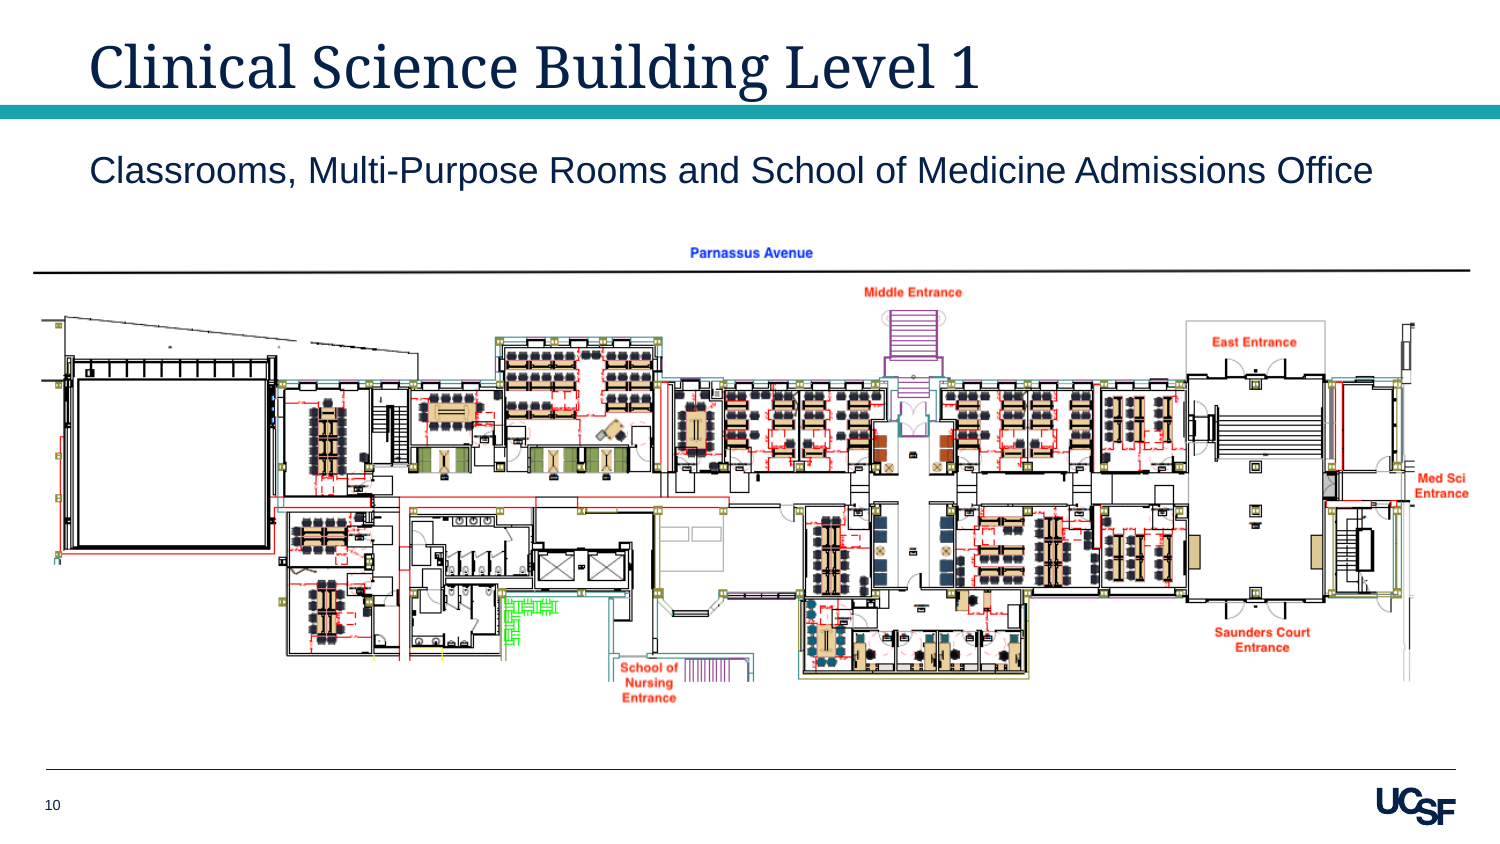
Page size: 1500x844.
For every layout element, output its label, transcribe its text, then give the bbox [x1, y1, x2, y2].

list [24, 222, 1500, 748]
list Classrooms, Multi-Purpose Rooms and School of Medicine Admissions Office [74, 138, 1415, 193]
title Clinical Science Building Level 1 [73, 32, 1415, 104]
slide_number 10 [44, 793, 85, 814]
text_box [0, 104, 1500, 119]
